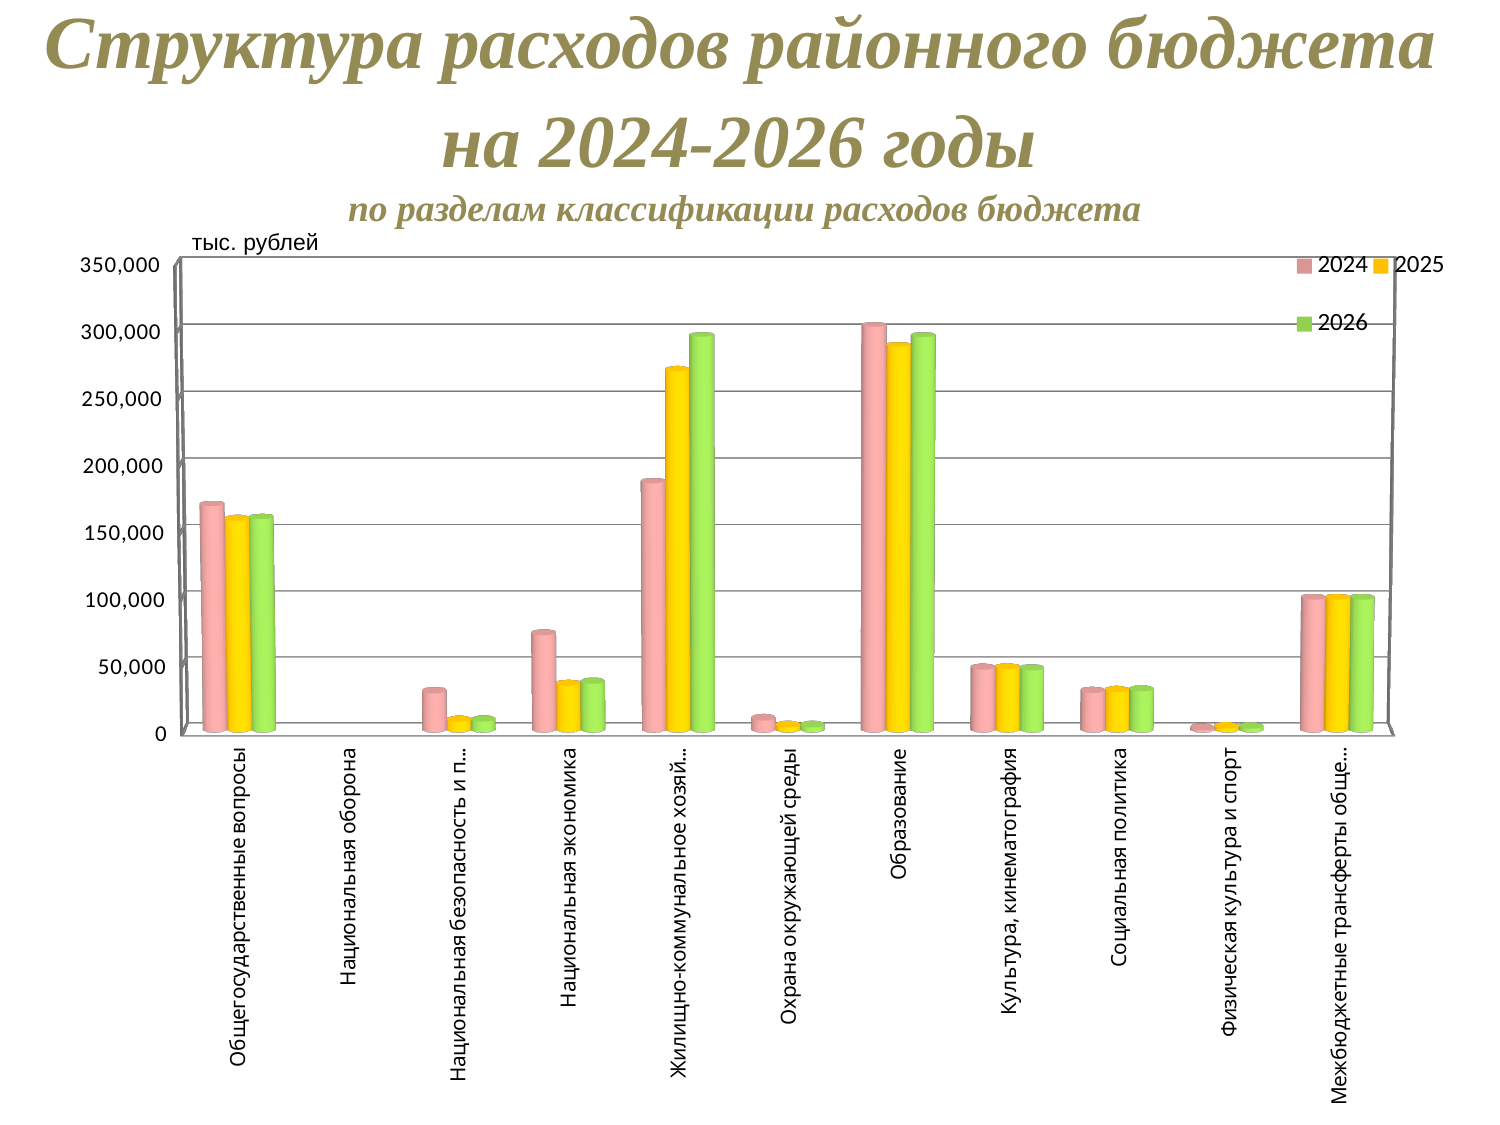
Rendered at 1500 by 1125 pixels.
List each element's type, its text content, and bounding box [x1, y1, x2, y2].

text_box Структура расходов районного бюджета на 2024-2026 годы по разделам классификации расходов бюджета [0, 54, 1500, 169]
chart [29, 207, 1471, 1107]
